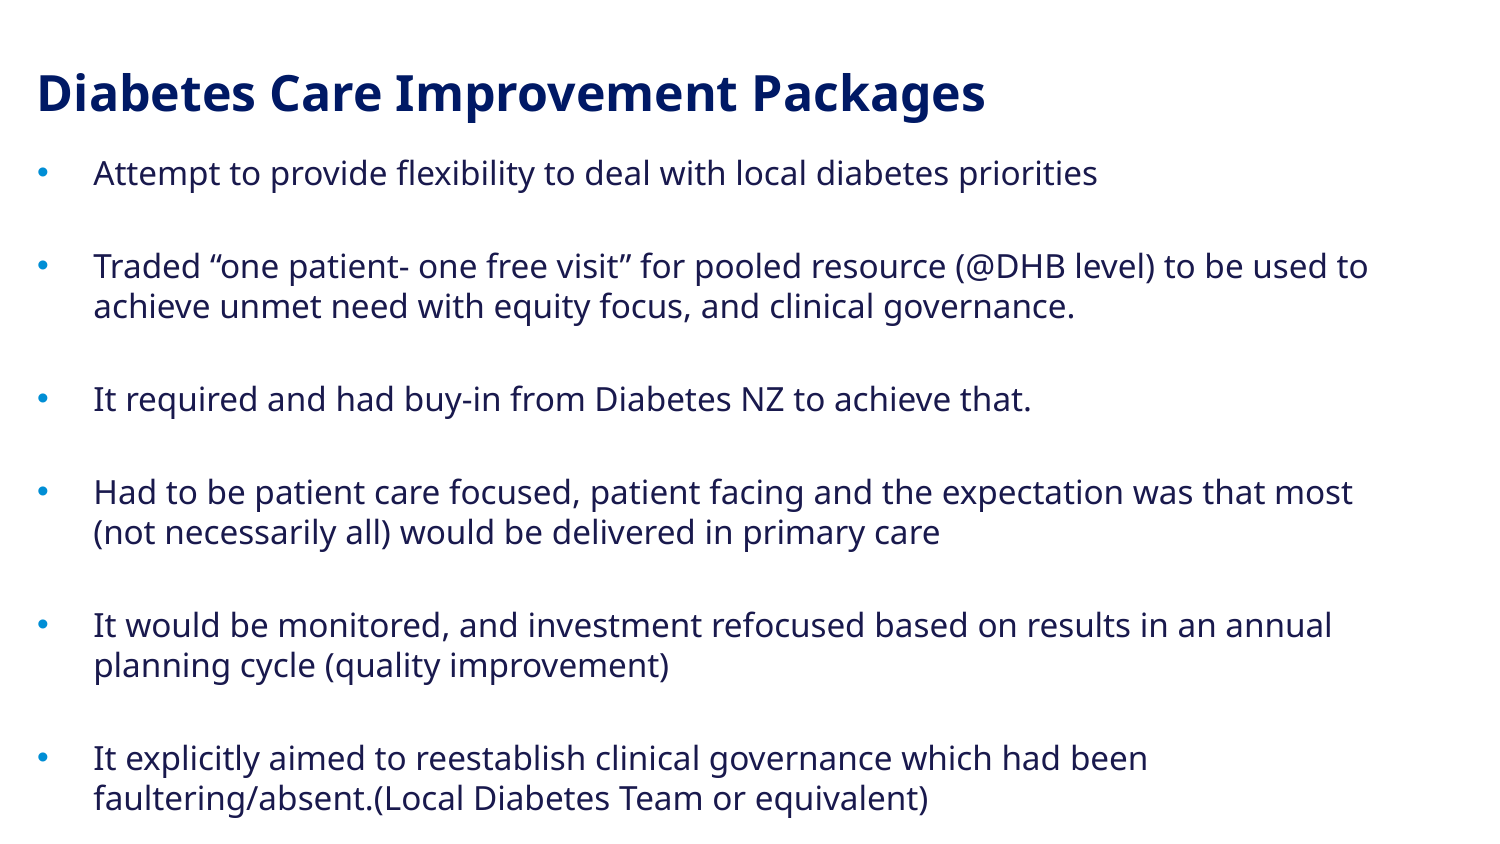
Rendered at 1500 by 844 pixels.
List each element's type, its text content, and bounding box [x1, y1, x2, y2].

list Diabetes Care Improvement Packages [36, 62, 1276, 121]
list Attempt to provide flexibility to deal with local diabetes priorities Traded “one patient- one free visit” for pooled resource (@DHB level) to be used to achieve unmet need with equity focus, and clinical governance. It required and had buy-in from Diabetes NZ to achieve that. Had to be patient care focused, patient facing and the expectation was that most (not necessarily all) would be delivered in primary care It would be monitored, and investment refocused based on results in an annual planning cycle (quality improvement) It explicitly aimed to reestablish clinical governance which had been faultering/absent.(Local Diabetes Team or equivalent) [37, 152, 1458, 830]
